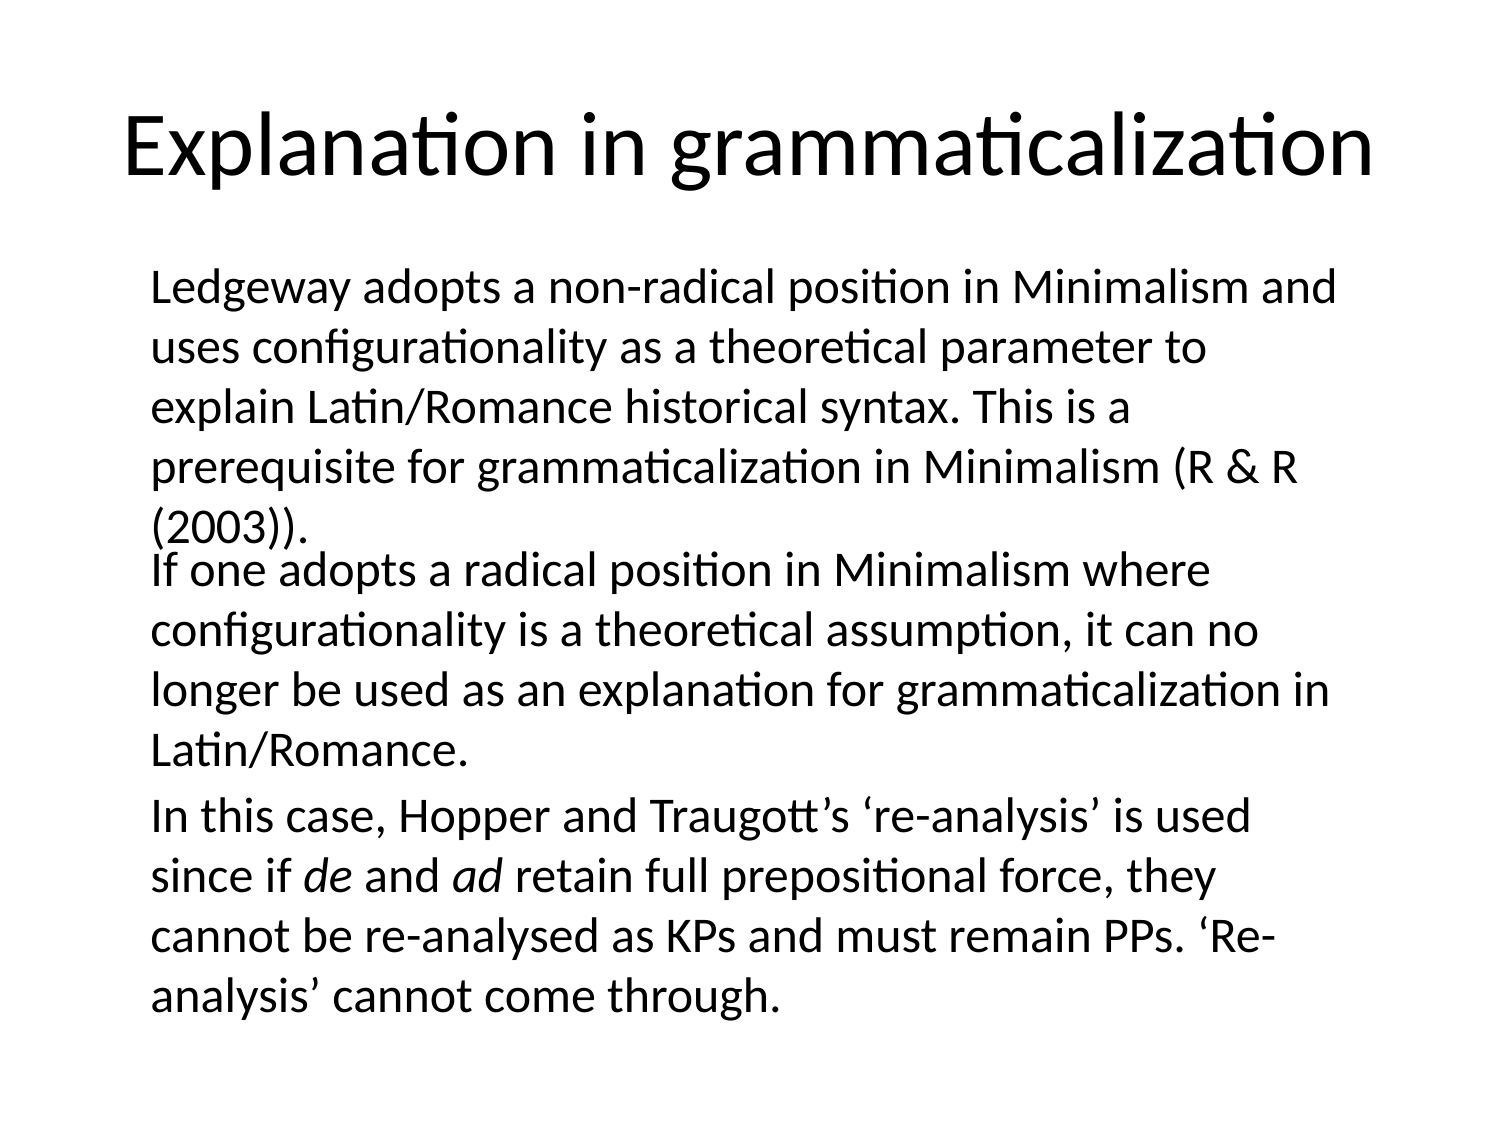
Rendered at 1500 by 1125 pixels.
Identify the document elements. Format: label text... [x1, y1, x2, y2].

text_box If one adopts a radical position in Minimalism where configurationality is a theoretical assumption, it can no longer be used as an explanation for grammaticalization in Latin/Romance. [135, 529, 1365, 775]
text_box Ledgeway adopts a non-radical position in Minimalism and uses configurationality as a theoretical parameter to explain Latin/Romance historical syntax. This is a prerequisite for grammaticalization in Minimalism (R & R (2003)). [135, 245, 1365, 529]
text_box In this case, Hopper and Traugott’s ‘re-analysis’ is used since if de and ad retain full prepositional force, they cannot be re-analysed as KPs and must remain PPs. ‘Re-analysis’ cannot come through. [135, 775, 1365, 1030]
title Explanation in grammaticalization [75, 45, 1425, 233]
